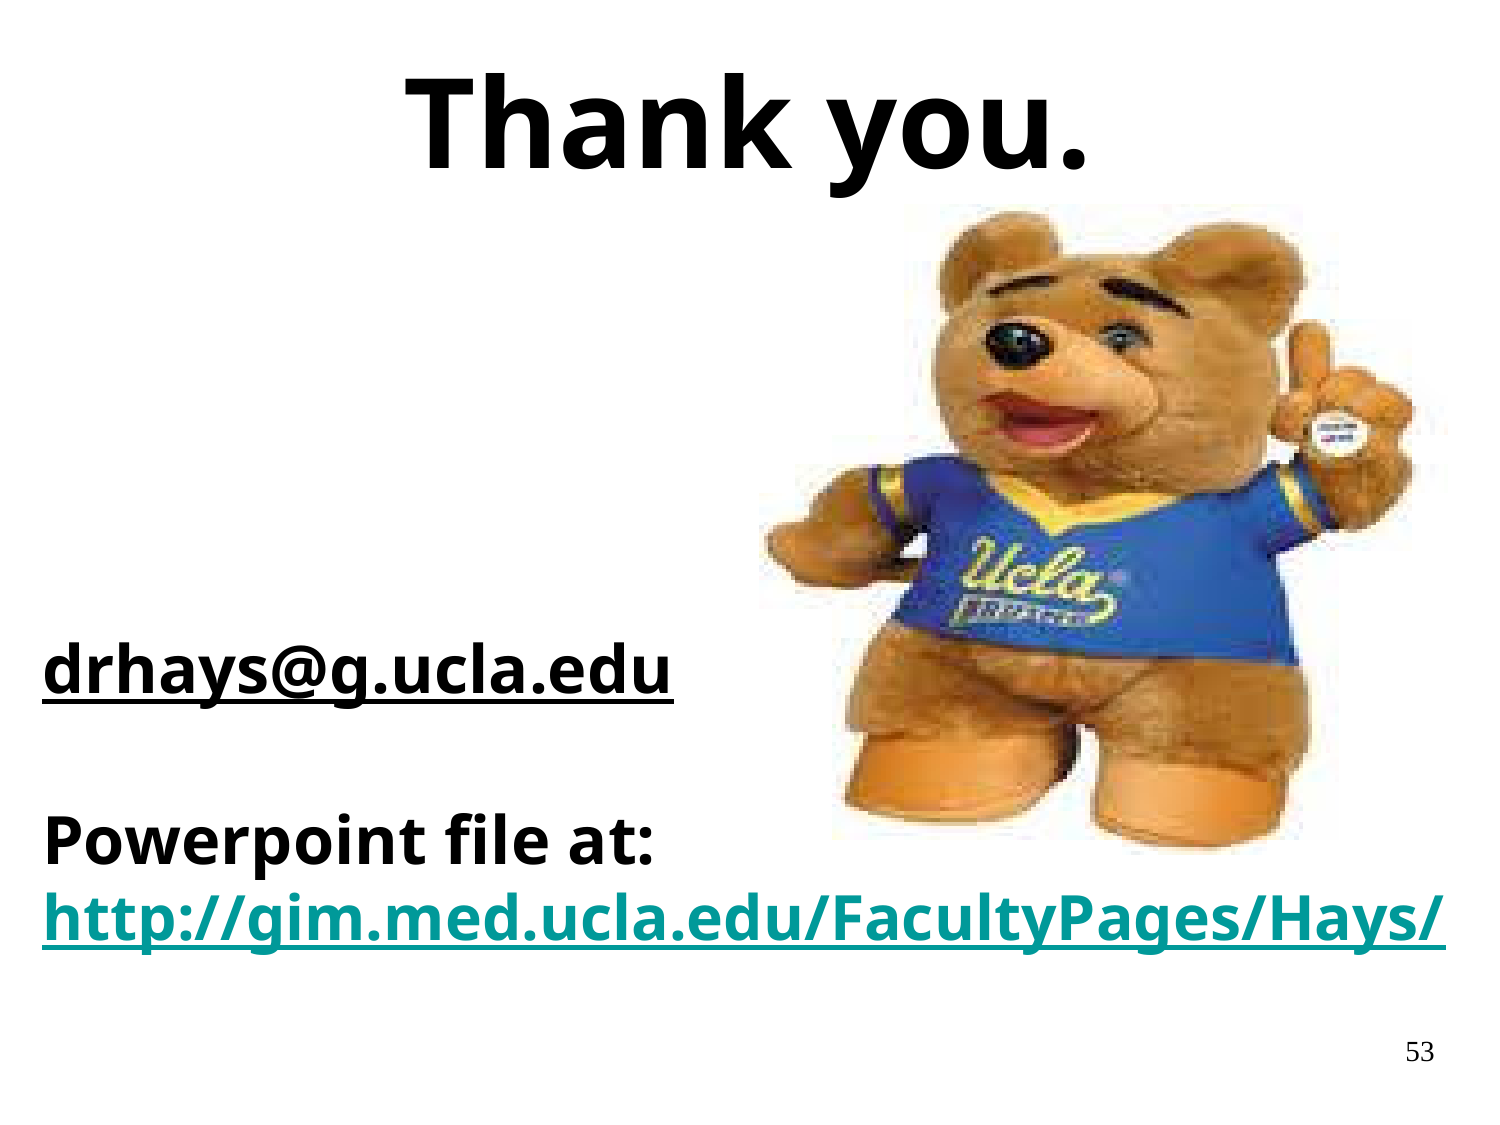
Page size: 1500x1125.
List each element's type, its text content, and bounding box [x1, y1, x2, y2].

title Thank you. [0, 24, 1500, 213]
picture [687, 204, 1500, 856]
text_box drhays@g.ucla.edu Powerpoint file at: http://gim.med.ucla.edu/FacultyPages/Hays/ [27, 299, 1500, 1101]
